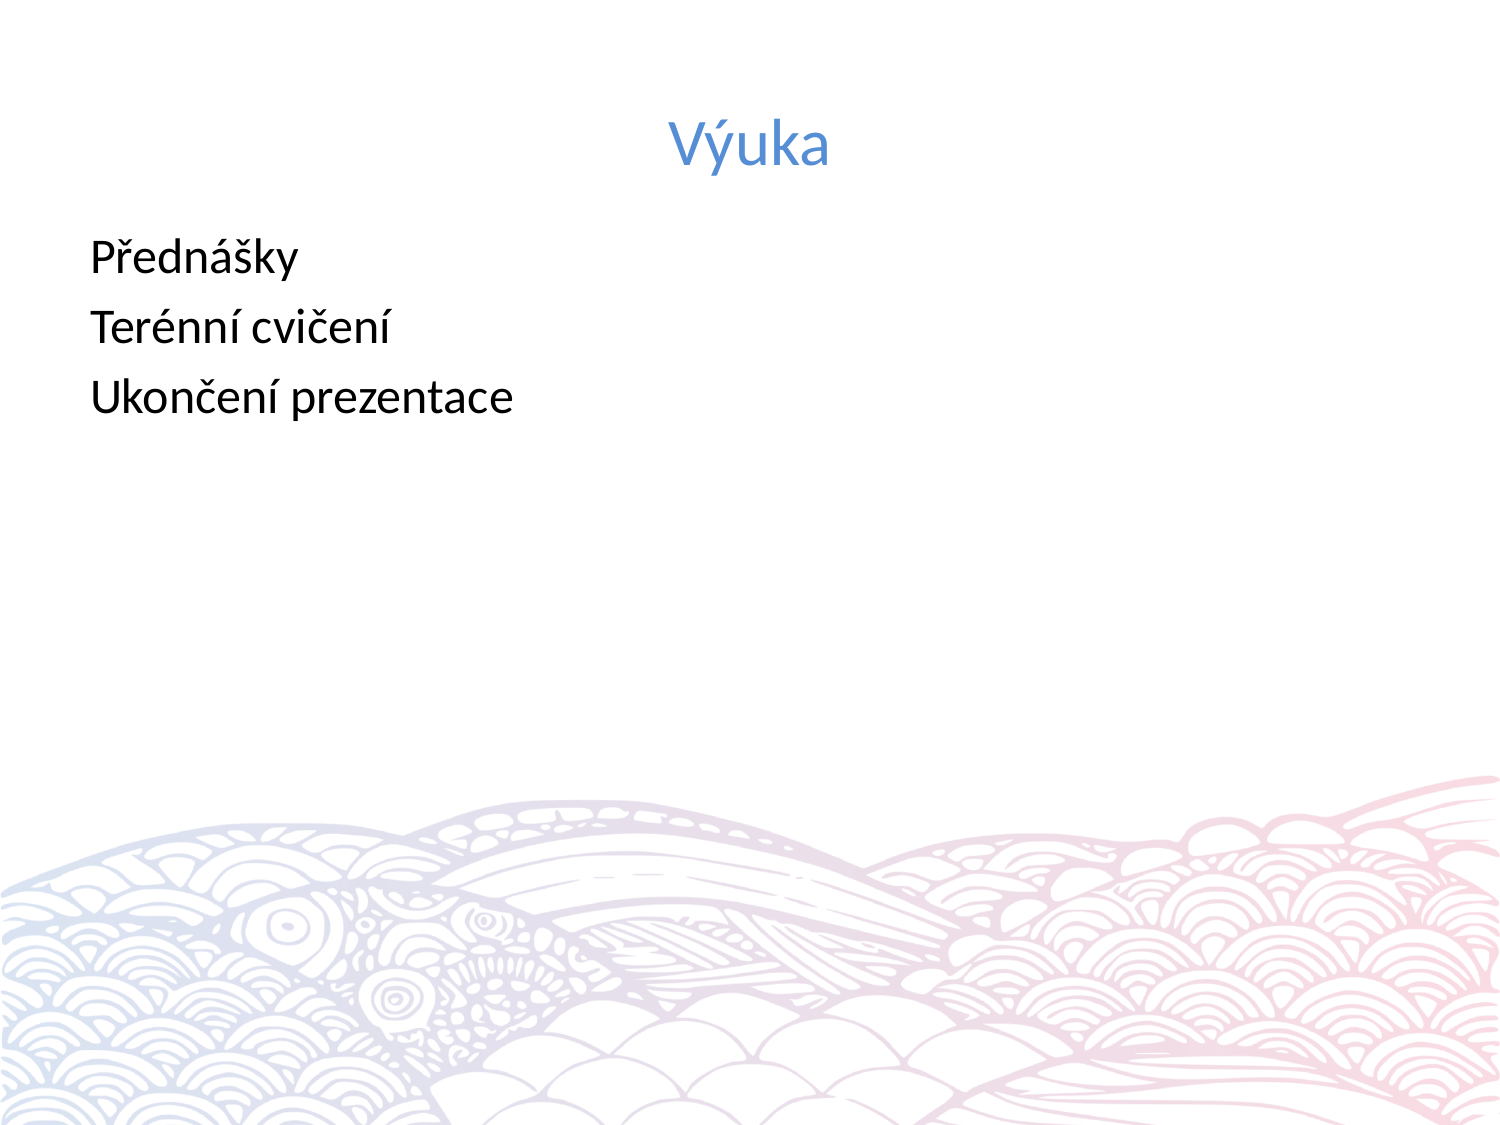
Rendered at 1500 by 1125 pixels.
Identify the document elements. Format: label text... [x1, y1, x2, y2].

picture [0, 774, 1500, 1125]
title Výuka [75, 45, 1425, 216]
list Přednášky Terénní cvičení Ukončení prezentace [75, 216, 1425, 773]
